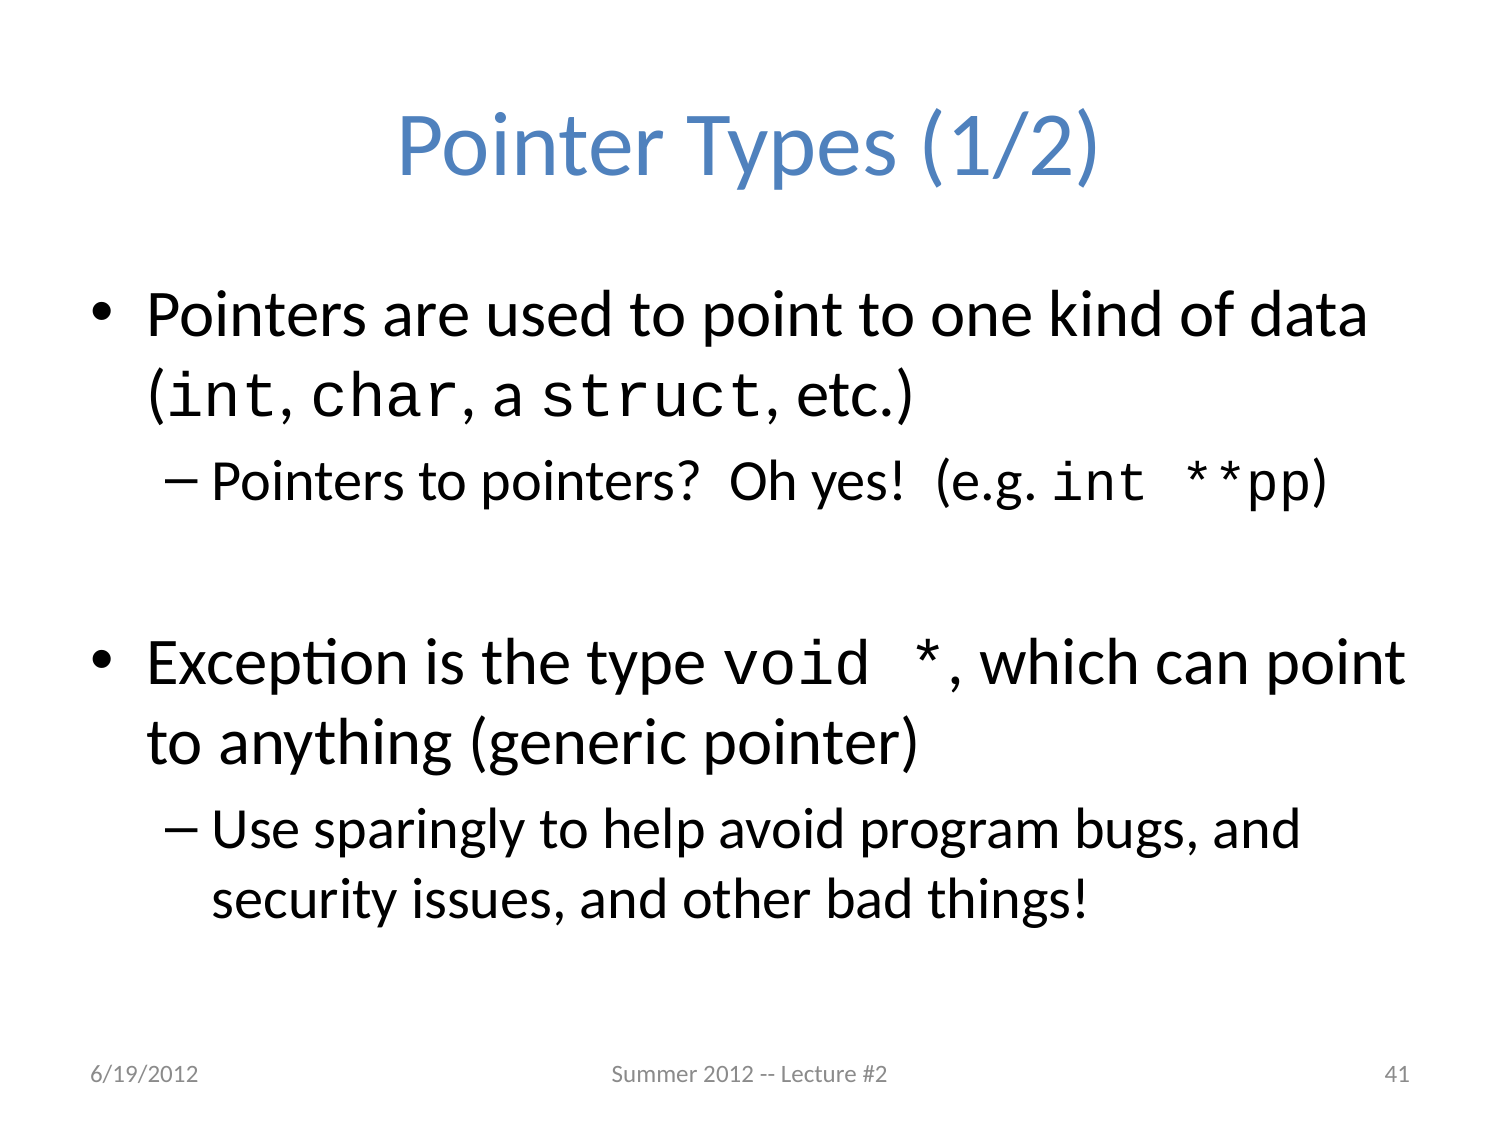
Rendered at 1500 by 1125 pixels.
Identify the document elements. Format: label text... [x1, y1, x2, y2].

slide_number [75, 1042, 425, 1103]
title Pointer Types (1/2) [75, 45, 1425, 233]
slide_number 41 [1074, 1042, 1425, 1103]
list Pointers are used to point to one kind of data (int, char, a struct, etc.) Pointers to pointers? Oh yes! (e.g. int **pp) Exception is the type void *, which can point to anything (generic pointer) Use sparingly to help avoid program bugs, and security issues, and other bad things! [75, 262, 1425, 1005]
footer Summer 2012 -- Lecture #2 [512, 1042, 988, 1103]
